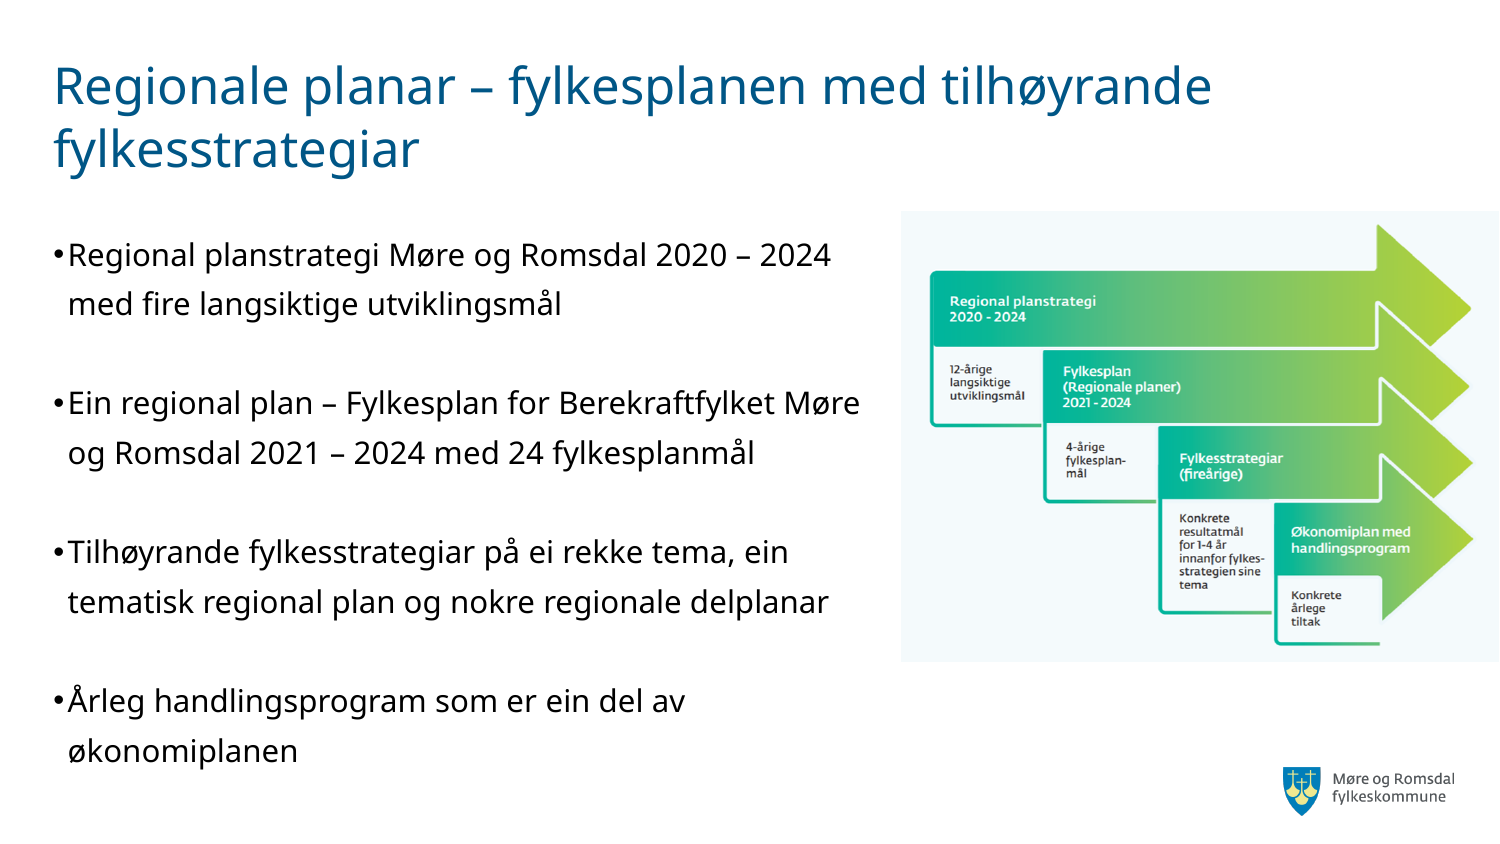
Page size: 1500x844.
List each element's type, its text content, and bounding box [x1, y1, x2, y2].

picture [1304, 767, 1454, 816]
picture [1296, 793, 1307, 804]
picture [1283, 790, 1300, 816]
list Regional planstrategi Møre og Romsdal 2020 – 2024 med fire langsiktige utviklingsmål Ein regional plan – Fylkesplan for Berekraftfylket Møre og Romsdal 2021 – 2024 med 24 fylkesplanmål Tilhøyrande fylkesstrategiar på ei rekke tema, ein tematisk regional plan og nokre regionale delplanar Årleg handlingsprogram som er ein del av økonomiplanen [47, 220, 902, 744]
title Regionale planar – fylkesplanen med tilhøyrande fylkesstrategiar [47, 49, 1420, 118]
picture [1305, 771, 1316, 796]
picture [1287, 786, 1299, 796]
picture [901, 211, 1499, 662]
